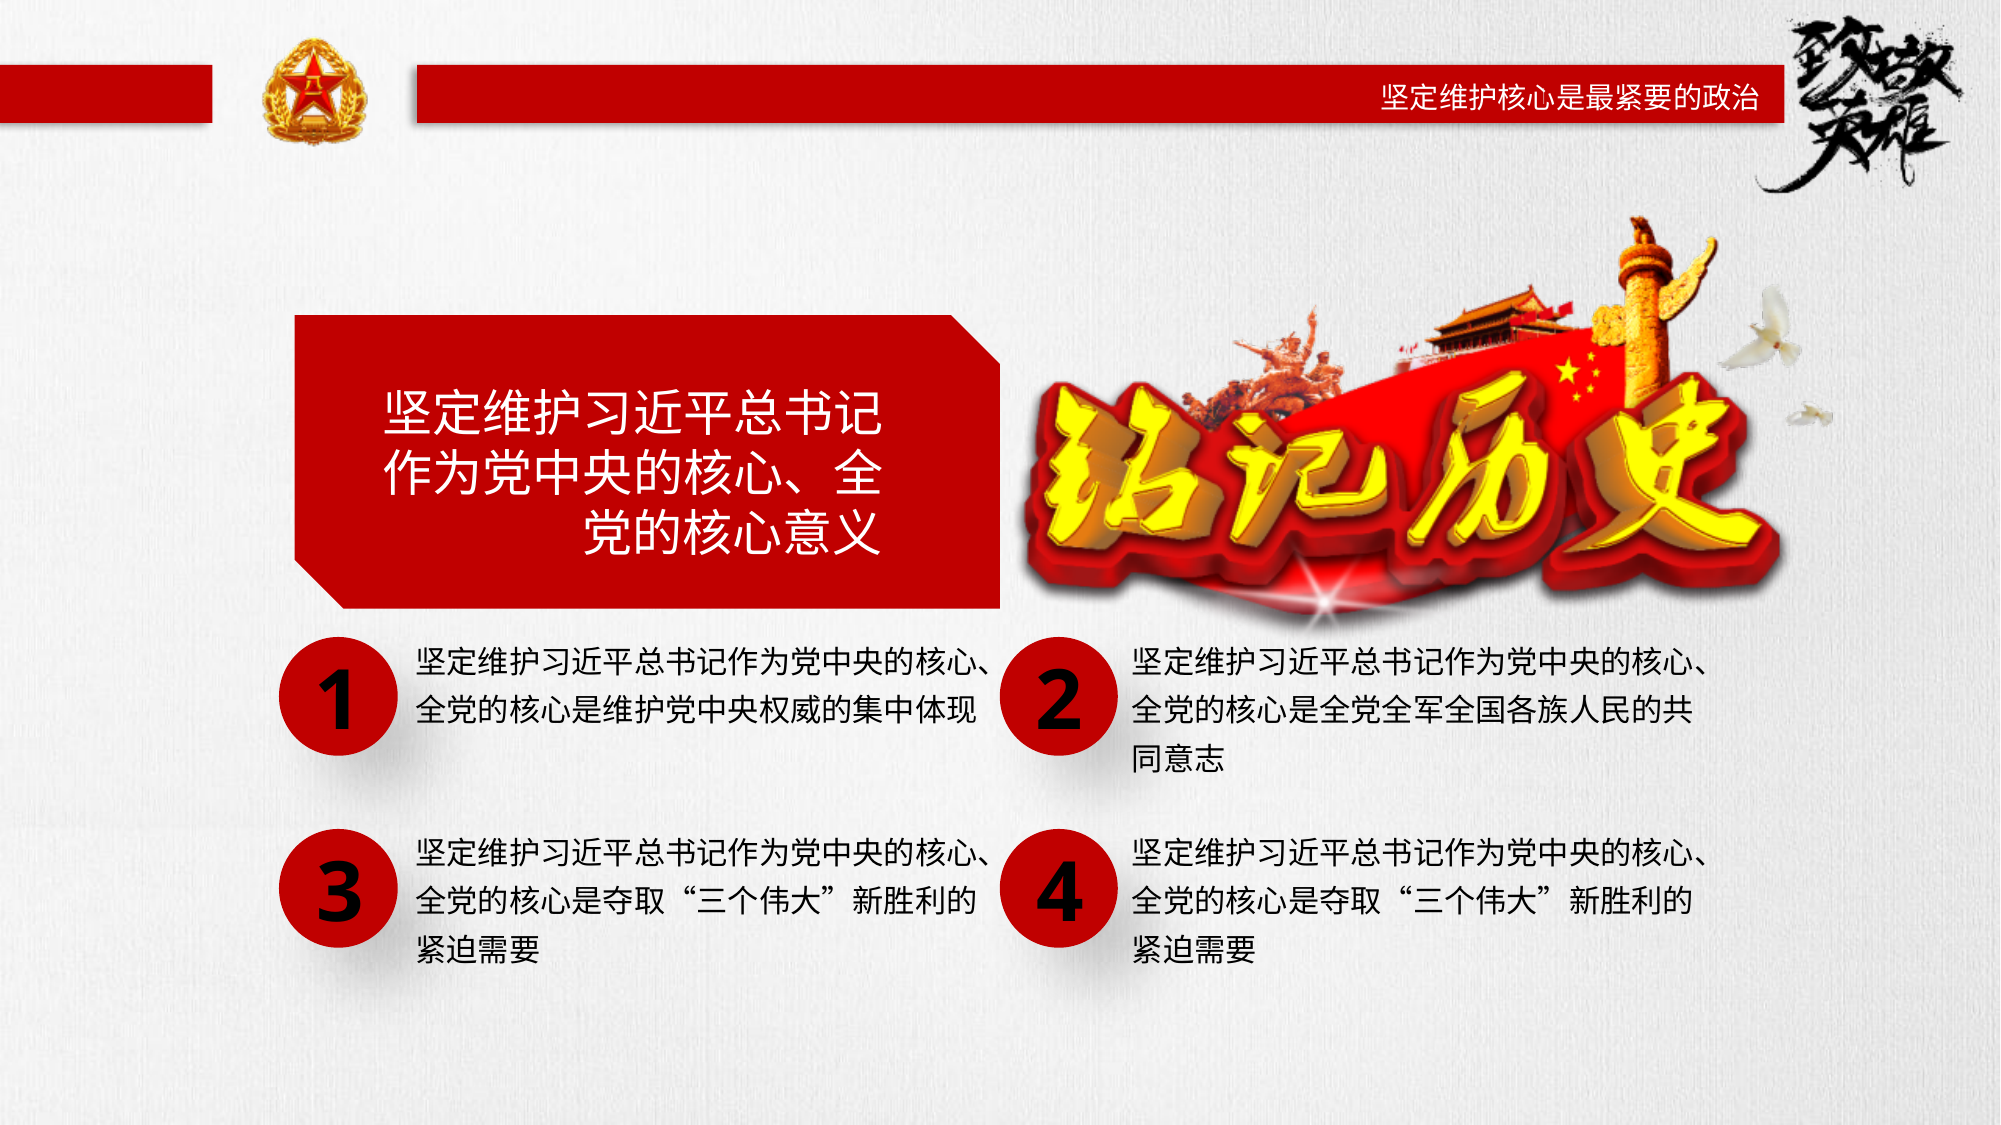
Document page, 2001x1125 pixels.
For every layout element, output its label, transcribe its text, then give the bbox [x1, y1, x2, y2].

text_box [0, 64, 213, 123]
text_box [293, 314, 943, 610]
picture [0, 0, 2001, 1125]
text_box 坚定维护习近平总书记作为党中央的核心、全党的核心是夺取“三个伟大”新胜利的紧迫需要 [1117, 814, 1732, 975]
text_box 3 [253, 801, 427, 976]
text_box 4 [973, 801, 1148, 976]
text_box 坚定维护习近平总书记作为党中央的核心、全党的核心是夺取“三个伟大”新胜利的紧迫需要 [400, 814, 1015, 975]
text_box 坚定维护习近平总书记作为党中央的核心、全党的核心是全党全军全国各族人民的共同意志 [1117, 740, 1732, 785]
text_box 坚定维护习近平总书记作为党中央的核心、全党的核心意义 [364, 374, 898, 569]
text_box 2 [983, 740, 1135, 784]
text_box 坚定维护习近平总书记作为党中央的核心、全党的核心是维护党中央权威的集中体现 [400, 623, 943, 736]
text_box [1240, 72, 1712, 123]
text_box [417, 64, 1712, 123]
text_box 1 [251, 609, 426, 784]
